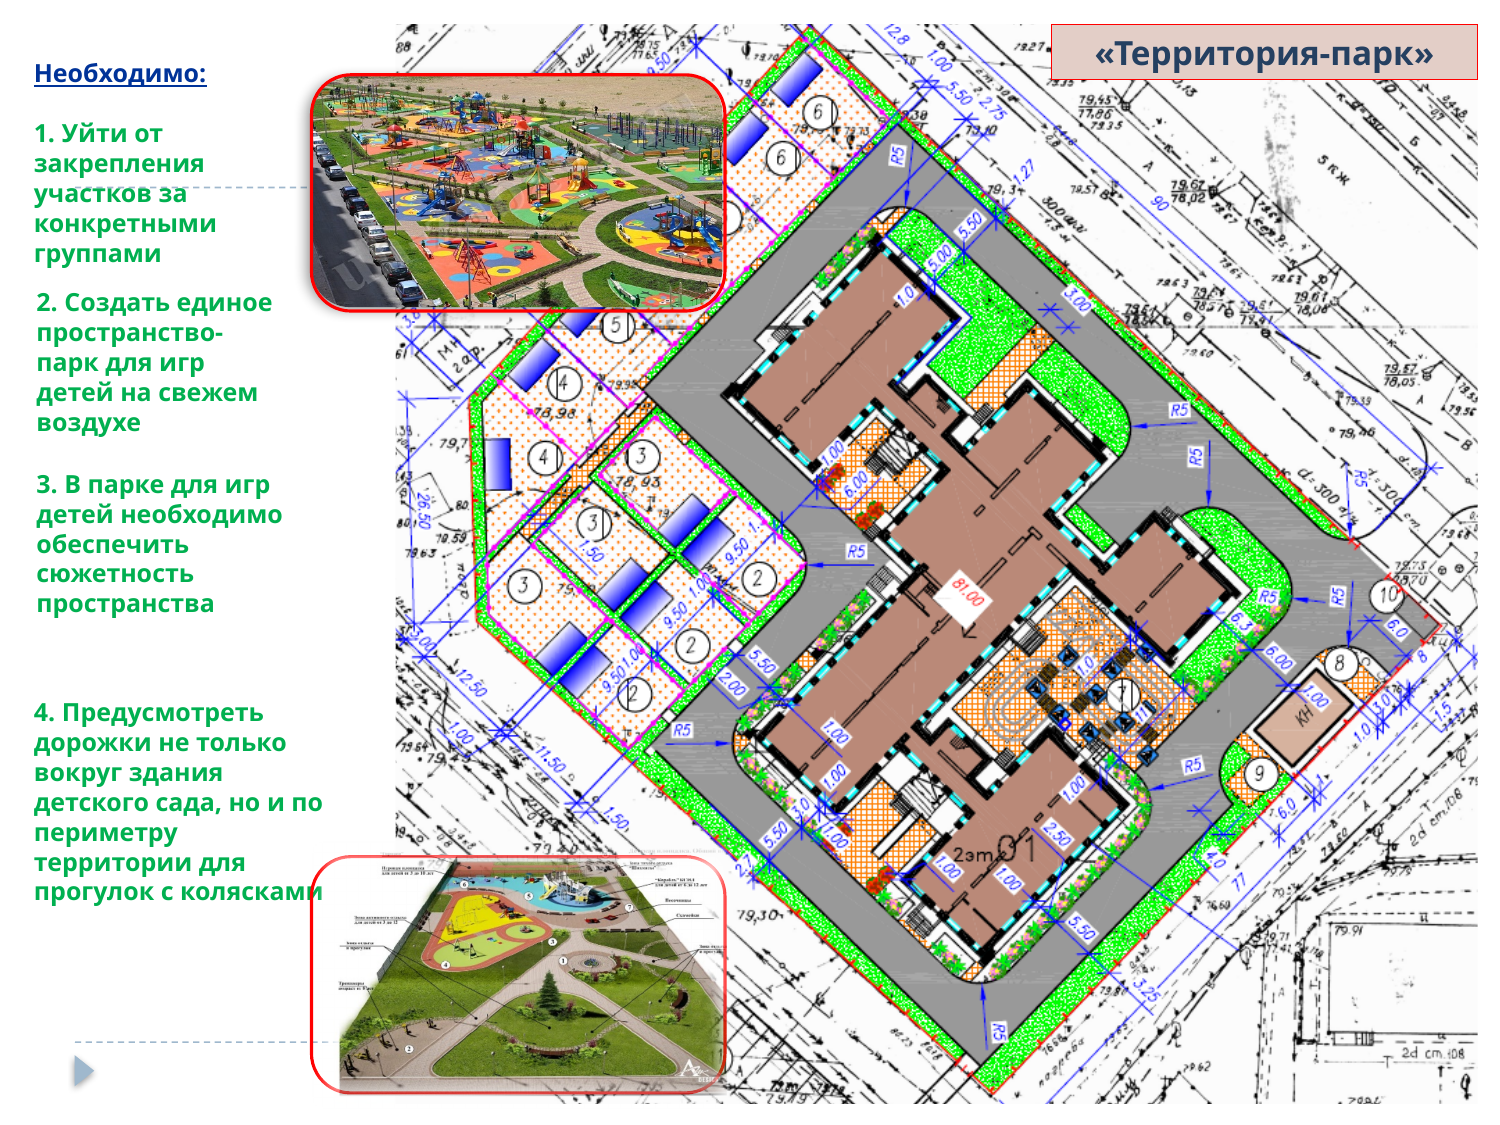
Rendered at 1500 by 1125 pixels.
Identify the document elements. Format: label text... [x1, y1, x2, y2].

table_cell Подготовка ко сну, ночной сон [300, 79, 311, 275]
text_box 3. В парке для игр детей необходимо обеспечить сюжетность пространства [21, 460, 349, 626]
text_box 4. Предусмотреть дорожки не только вокруг здания детского сада, но и по периметру территории для прогулок с колясками [19, 688, 349, 914]
text_box Необходимо: 1. Уйти от закрепления участков за конкретными группами [19, 50, 334, 275]
picture [311, 24, 1478, 1110]
text_box 2. Создать единое пространство-парк для игр детей на свежем воздухе [21, 278, 290, 444]
